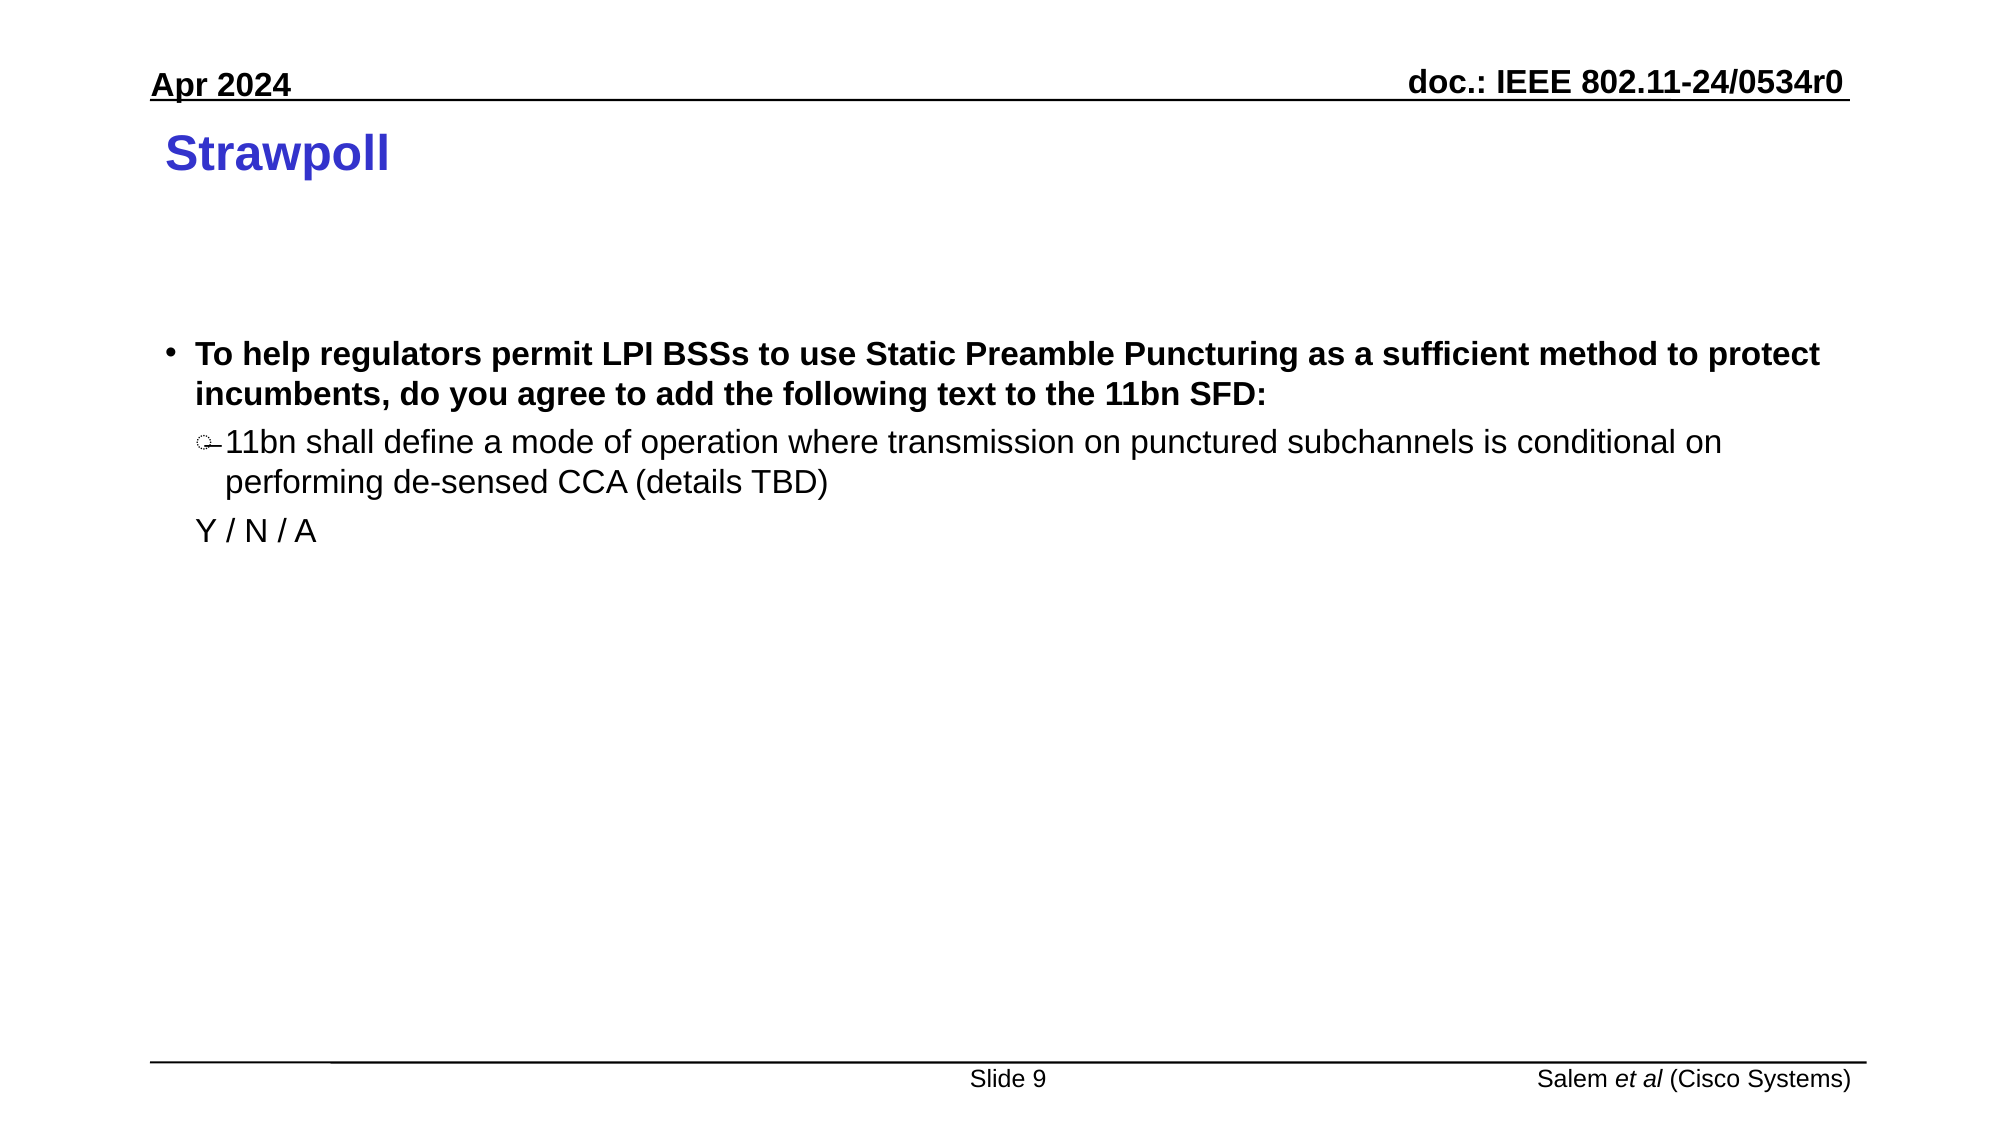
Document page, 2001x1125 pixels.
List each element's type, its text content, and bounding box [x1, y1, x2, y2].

slide_number Slide 9 [961, 1061, 1056, 1093]
list To help regulators permit LPI BSSs to use Static Preamble Puncturing as a sufficient method to protect incumbents, do you agree to add the following text to the 11bn SFD: 11bn shall define a mode of operation where transmission on punctured subchannels is conditional on performing de-sensed CCA (details TBD) Y / N / A [150, 324, 1850, 1000]
title Strawpoll [150, 112, 1850, 288]
footer Salem et al (Cisco Systems) [1233, 1062, 1867, 1093]
